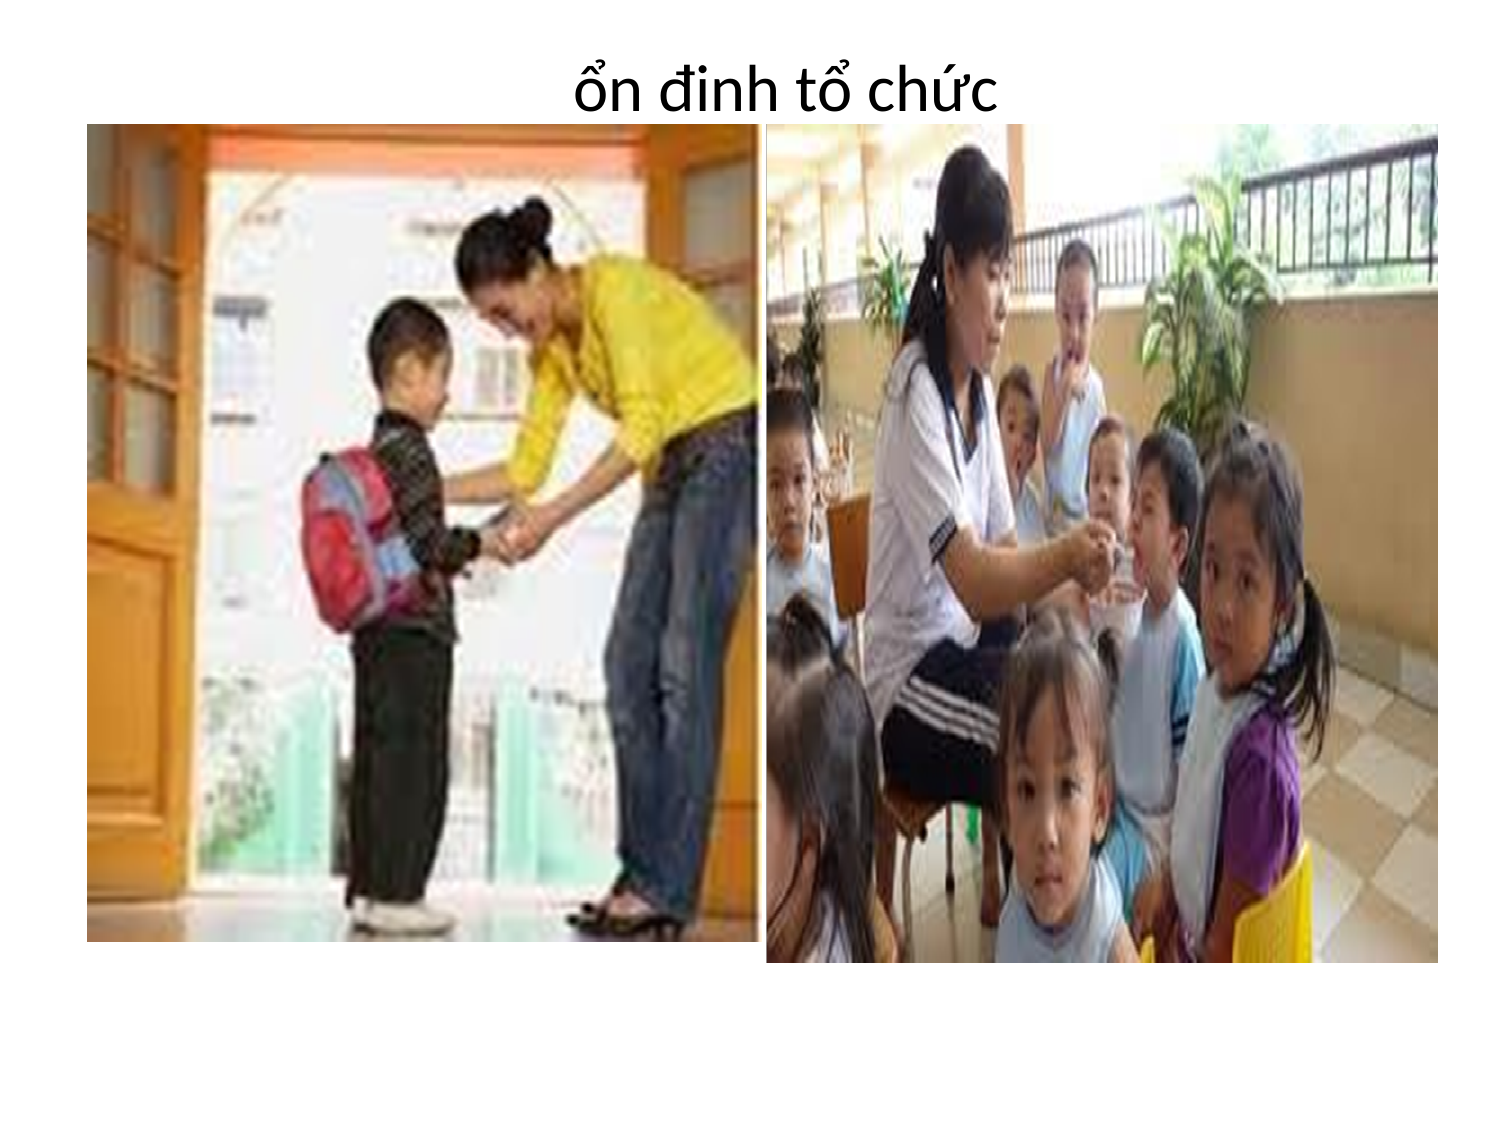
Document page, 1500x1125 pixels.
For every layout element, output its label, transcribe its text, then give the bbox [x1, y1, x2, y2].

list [87, 124, 1438, 963]
text_box ổn đinh tổ chức [474, 37, 1113, 123]
